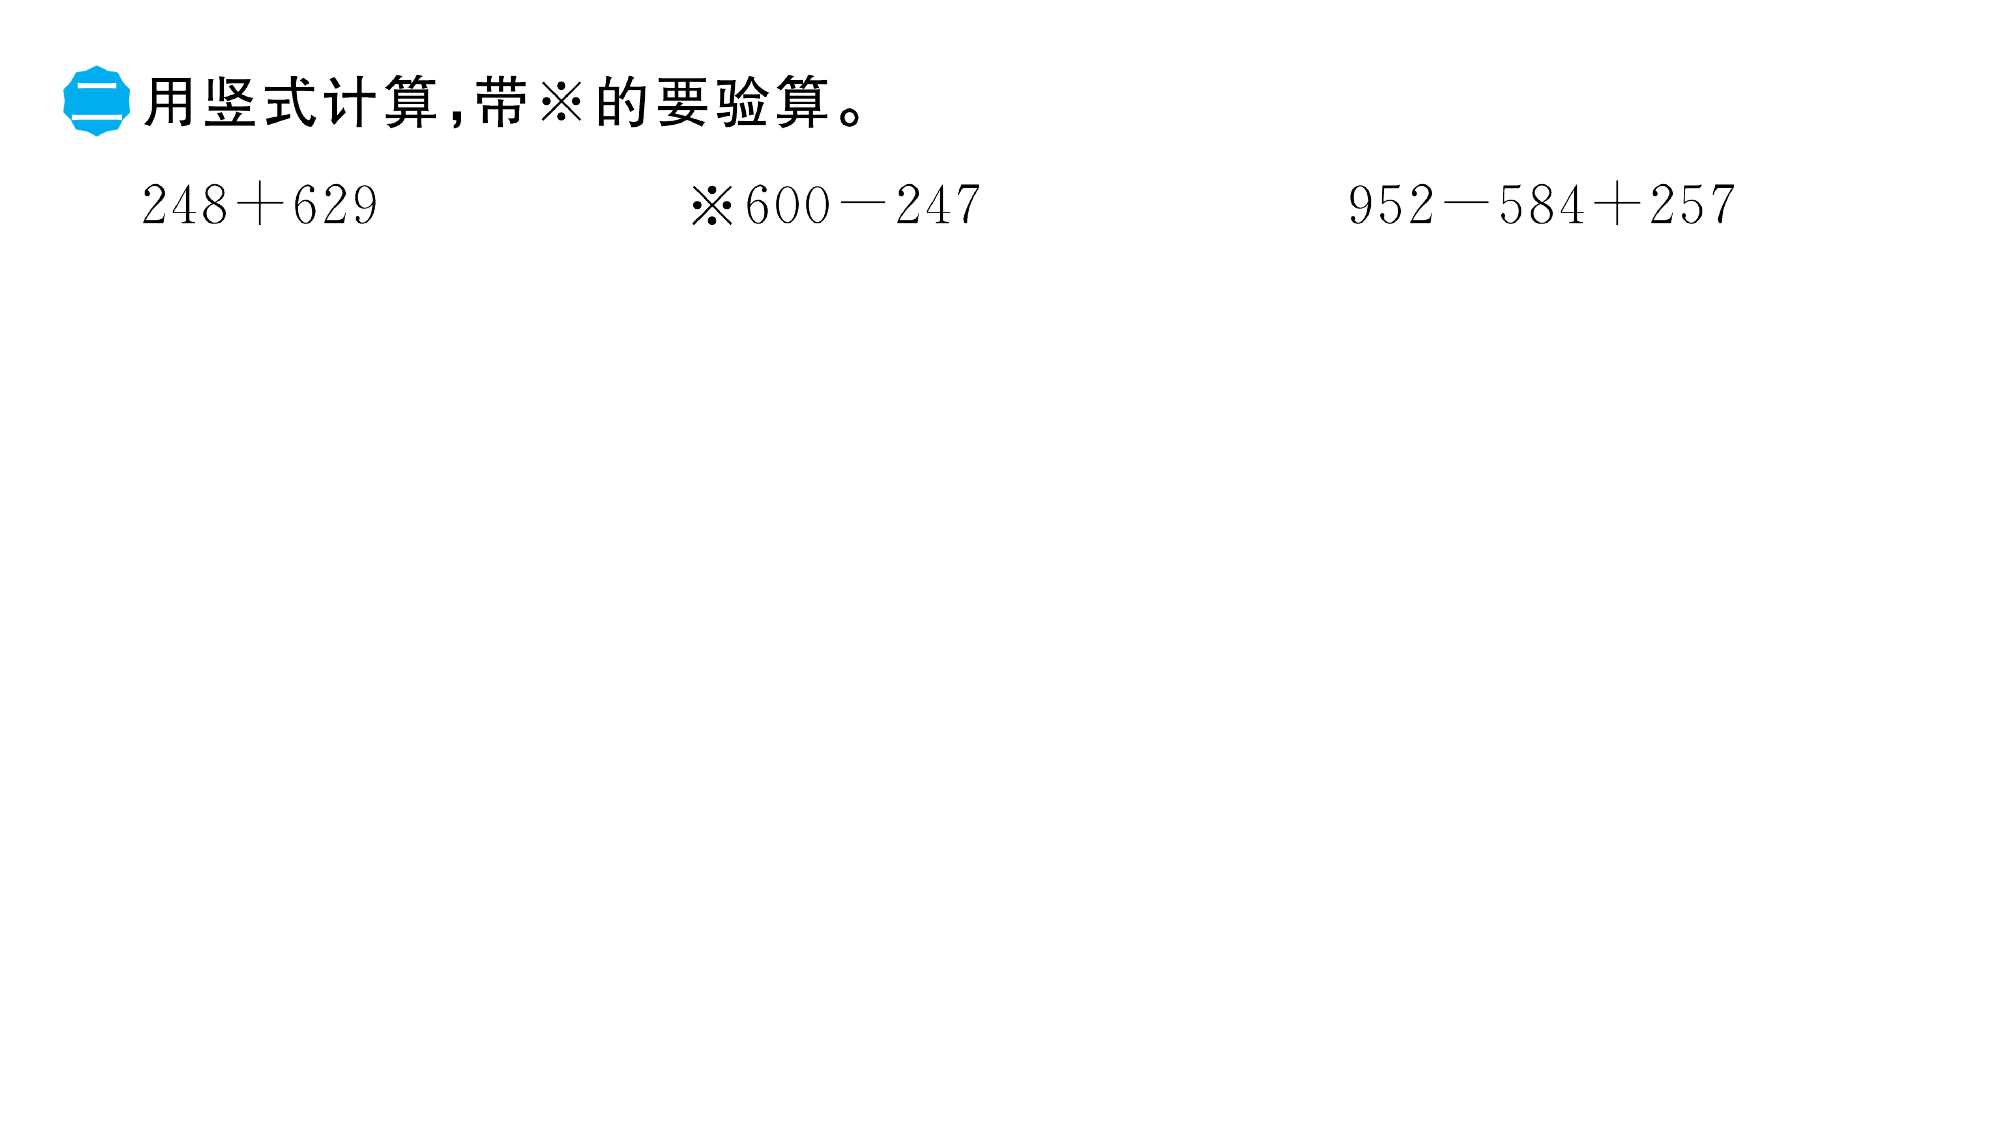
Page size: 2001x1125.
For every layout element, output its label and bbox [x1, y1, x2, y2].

picture [58, 58, 1949, 540]
